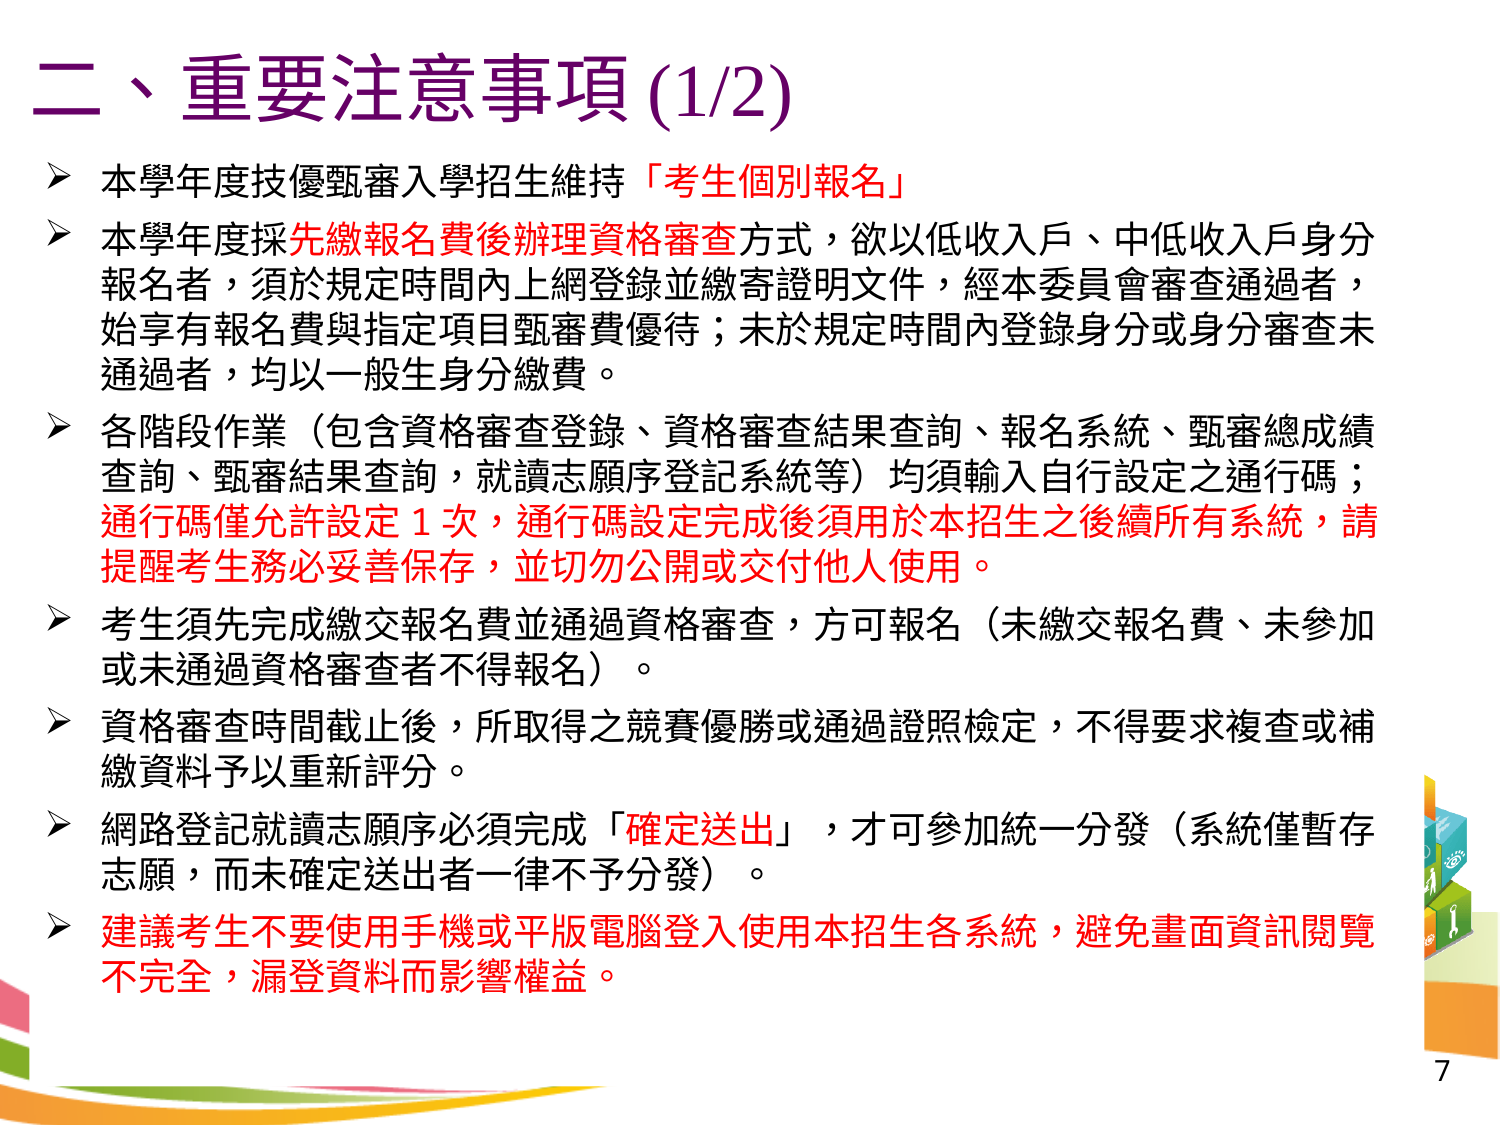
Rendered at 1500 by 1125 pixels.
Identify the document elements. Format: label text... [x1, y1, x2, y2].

text_box 二、重要注意事項(1/2) [29, 42, 1339, 132]
slide_number 7 [1115, 1044, 1467, 1124]
picture [0, 739, 1500, 1125]
list 本學年度技優甄審入學招生維持「考生個別報名」 本學年度採先繳報名費後辦理資格審查方式，欲以低收入戶、中低收入戶身分報名者，須於規定時間內上網登錄並繳寄證明文件，經本委員會審查通過者，始享有報名費與指定項目甄審費優待；未於規定時間內登錄身分或身分審查未通過者，均以一般生身分繳費。 各階段作業（包含資格審查登錄、資格審查結果查詢、報名系統、甄審總成績查詢、甄審結果查詢，就讀志願序登記系統等）均須輸入自行設定之通行碼；通行碼僅允許設定1次，通行碼設定完成後須用於本招生之後續所有系統，請提醒考生務必妥善保存，並切勿公開或交付他人使用。 考生須先完成繳交報名費並通過資格審查，方可報名（未繳交報名費、未參加或未通過資格審查者不得報名）。 資格審查時間截止後，所取得之競賽優勝或通過證照檢定，不得要求複查或補繳資料予以重新評分。 網路登記就讀志願序必須完成「確定送出」，才可參加統一分發（系統僅暫存志願，而未確定送出者一律不予分發）。 建議考生不要使用手機或平版電腦登入使用本招生各系統，避免畫面資訊閱覽不完全，漏登資料而影響權益。 [29, 150, 1425, 1087]
